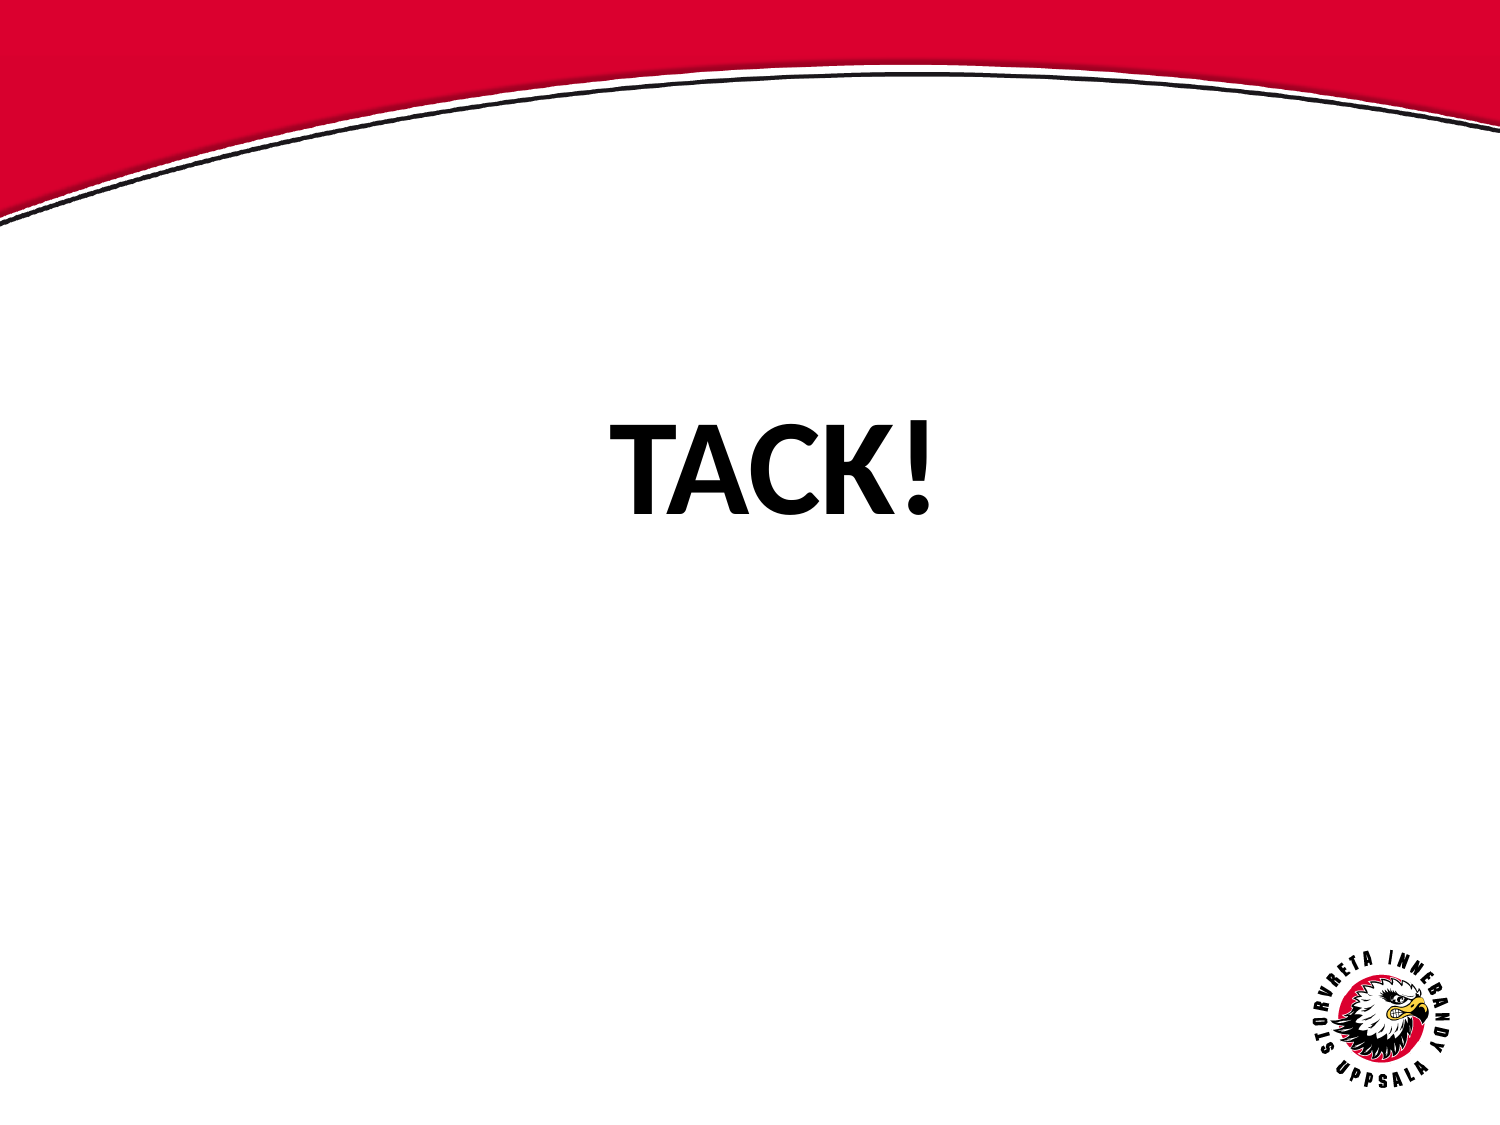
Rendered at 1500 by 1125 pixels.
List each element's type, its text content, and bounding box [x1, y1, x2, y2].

picture [0, 0, 1500, 251]
list TACK! [99, 259, 1450, 990]
picture [1312, 949, 1451, 1088]
